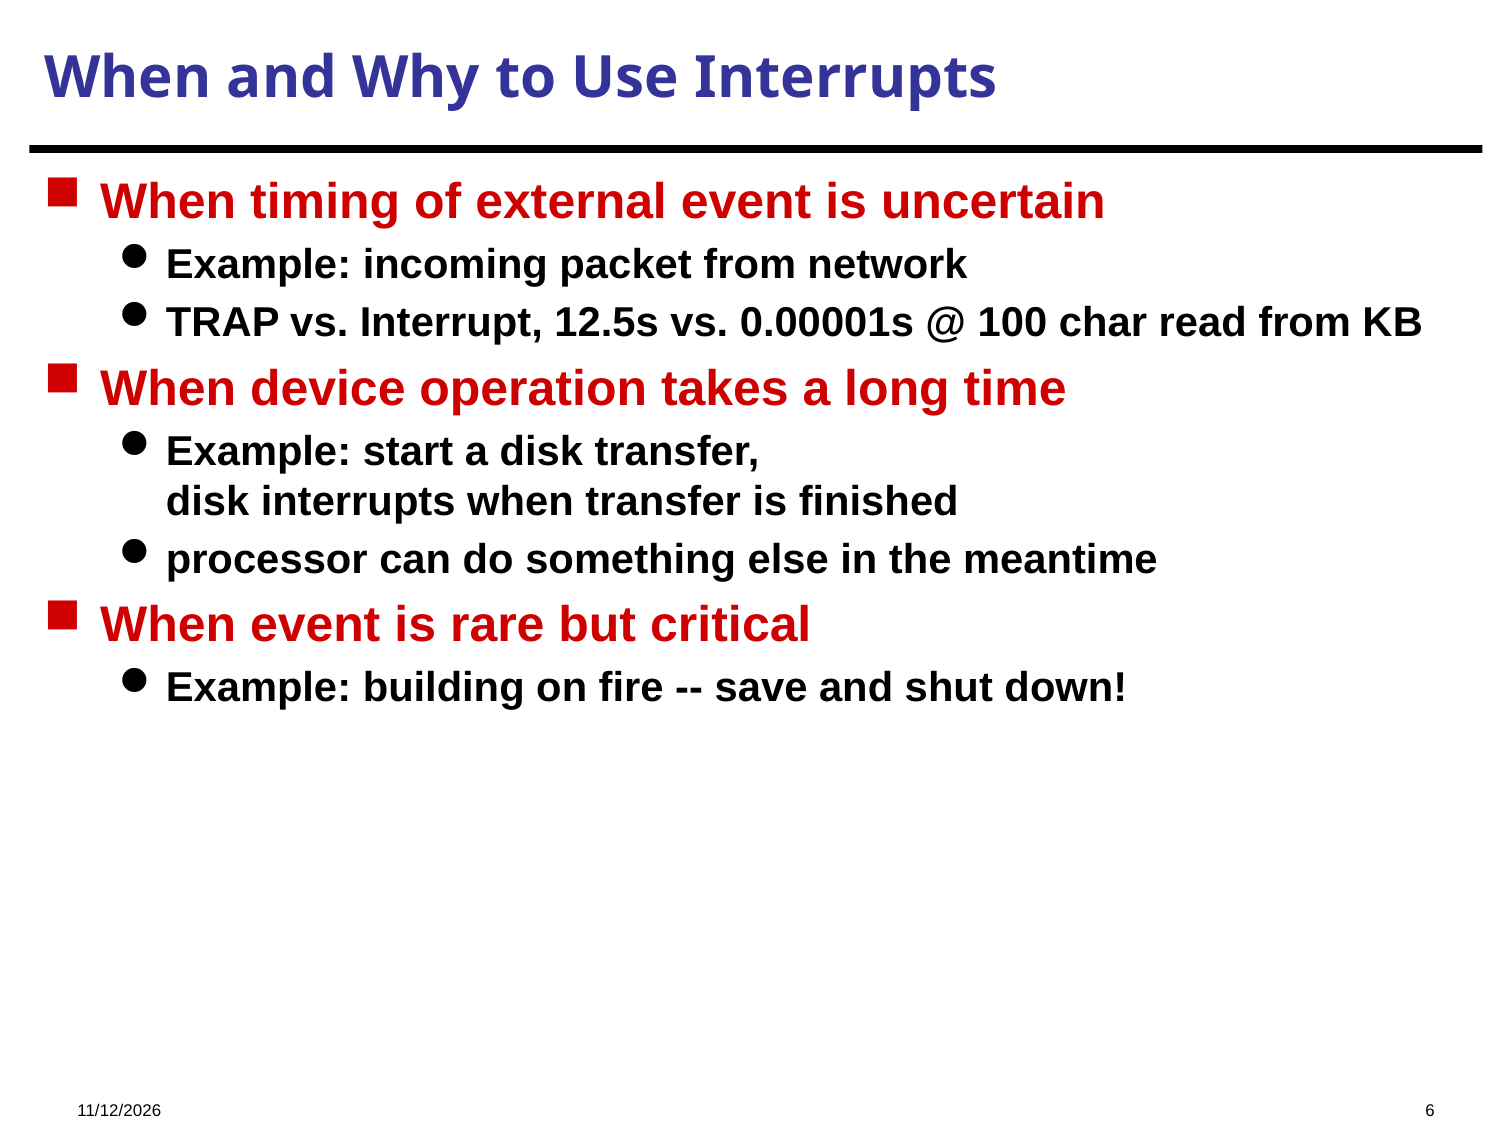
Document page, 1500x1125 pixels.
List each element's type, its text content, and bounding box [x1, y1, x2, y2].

list When timing of external event is uncertain Example: incoming packet from network TRAP vs. Interrupt, 12.5s vs. 0.00001s @ 100 char read from KB When device operation takes a long time Example: start a disk transfer, disk interrupts when transfer is finished processor can do something else in the meantime When event is rare but critical Example: building on fire -- save and shut down! [28, 160, 1479, 1061]
title When and Why to Use Interrupts [29, 11, 1480, 138]
slide_number 6 [999, 1072, 1451, 1113]
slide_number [62, 1072, 438, 1113]
